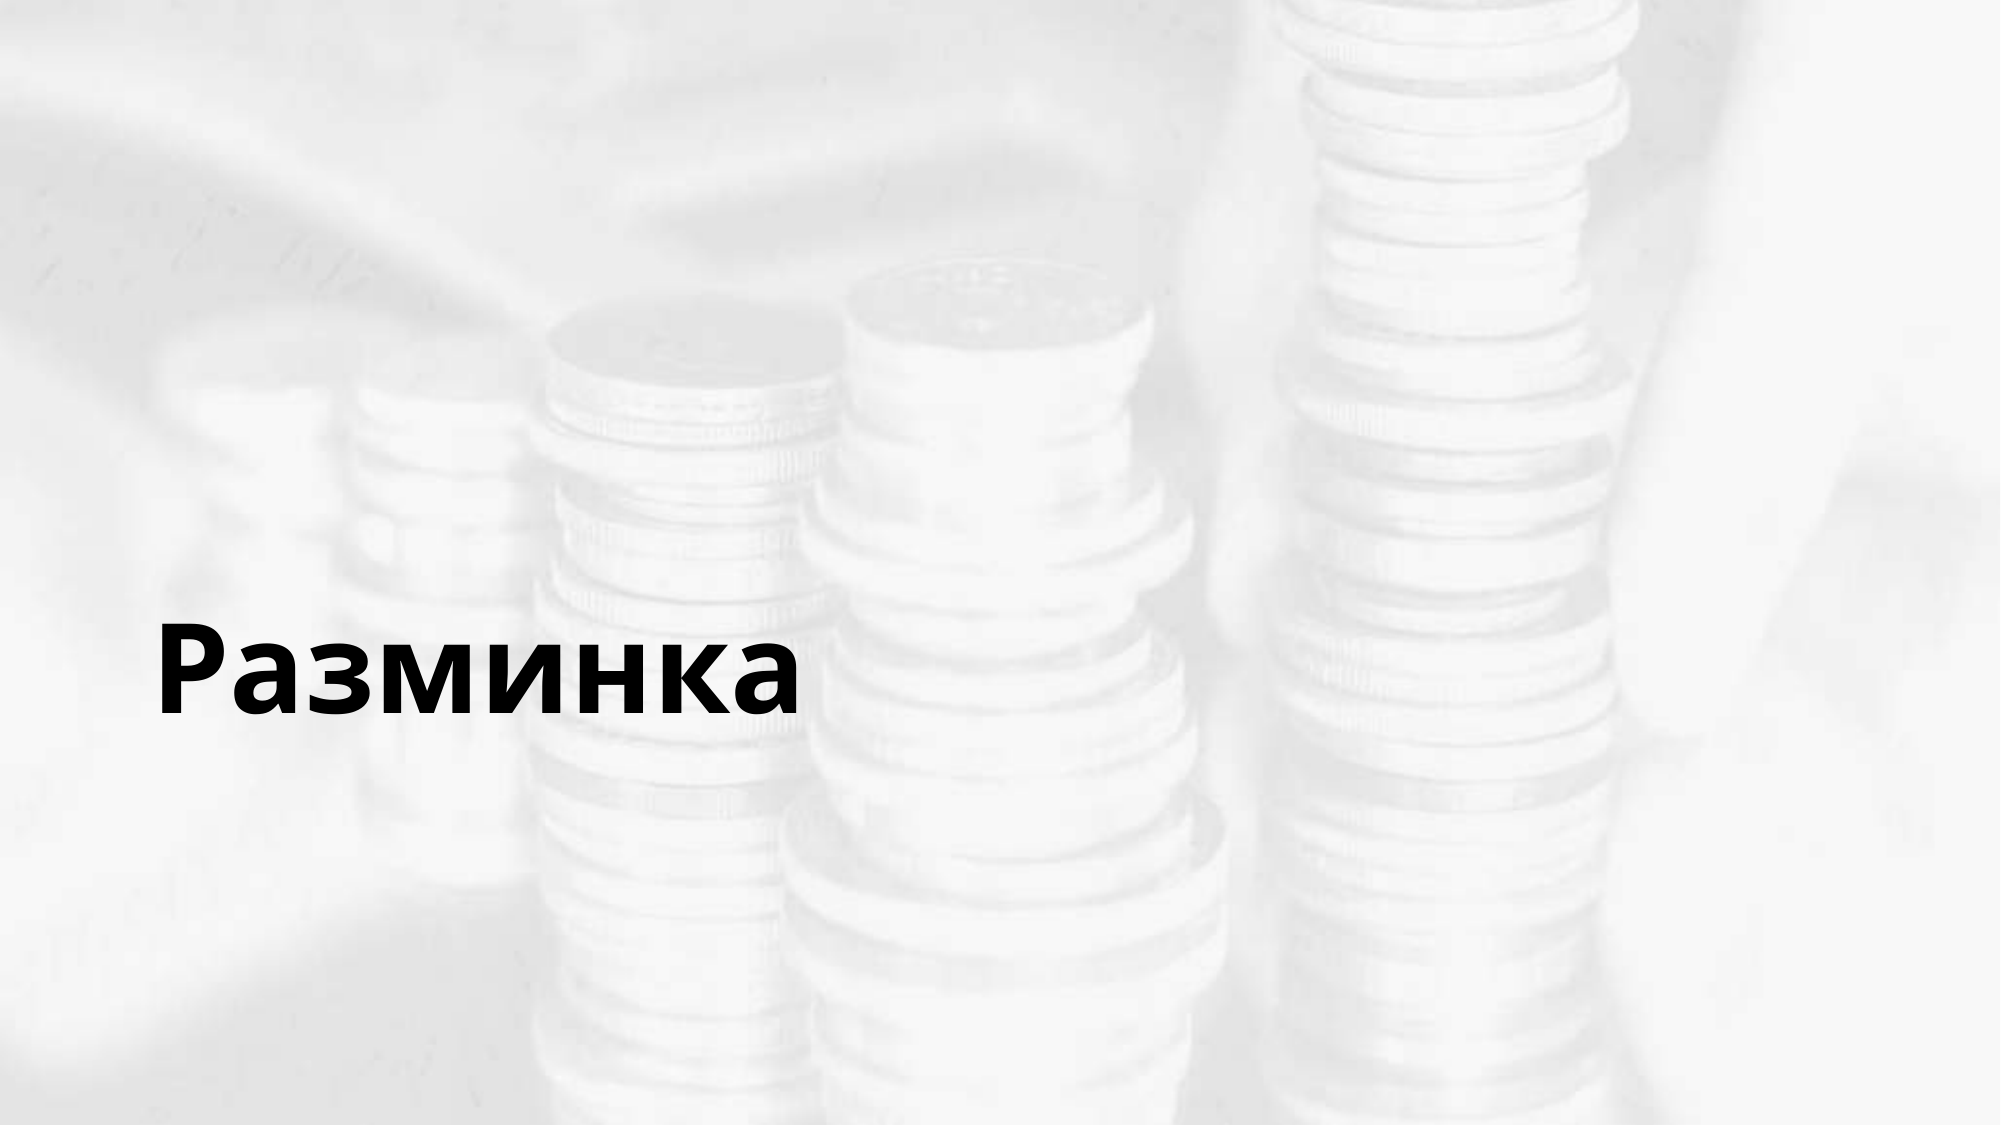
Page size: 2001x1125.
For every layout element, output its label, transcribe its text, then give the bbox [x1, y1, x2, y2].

title Разминка [136, 280, 1862, 749]
picture [0, 0, 2001, 1125]
